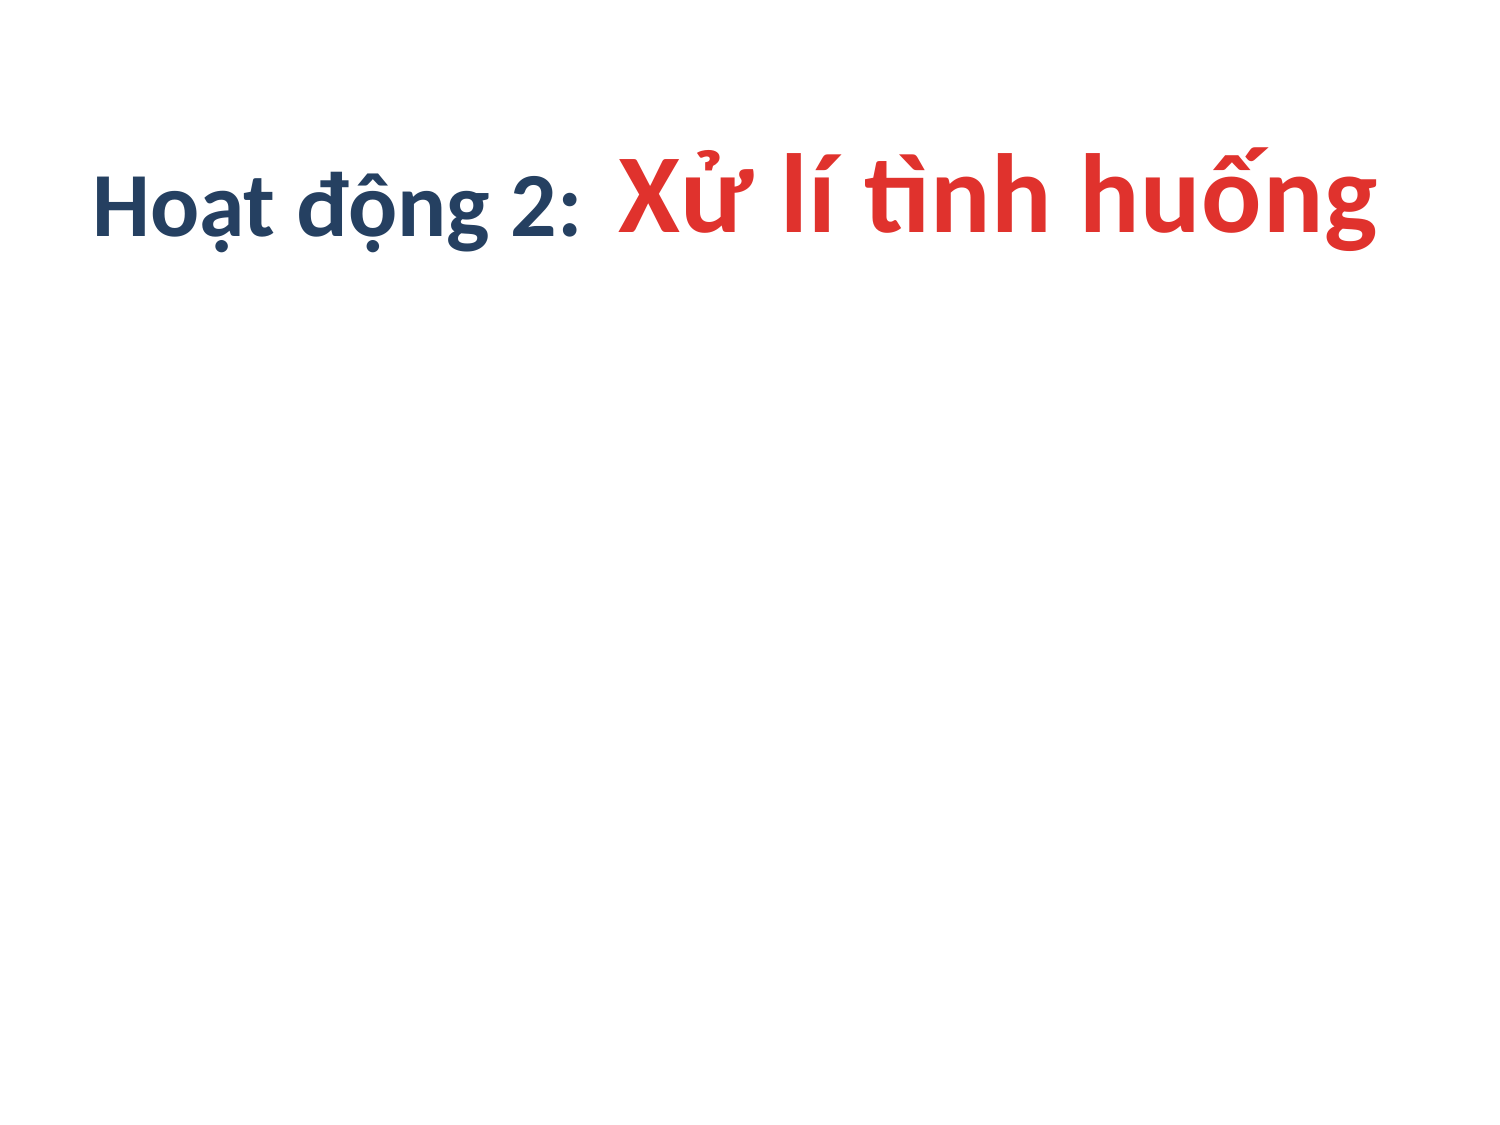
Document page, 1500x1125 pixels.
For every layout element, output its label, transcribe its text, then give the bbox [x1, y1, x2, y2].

text_box Hoạt động 2: [77, 137, 599, 263]
text_box Xử lí tình huống [603, 112, 1395, 263]
